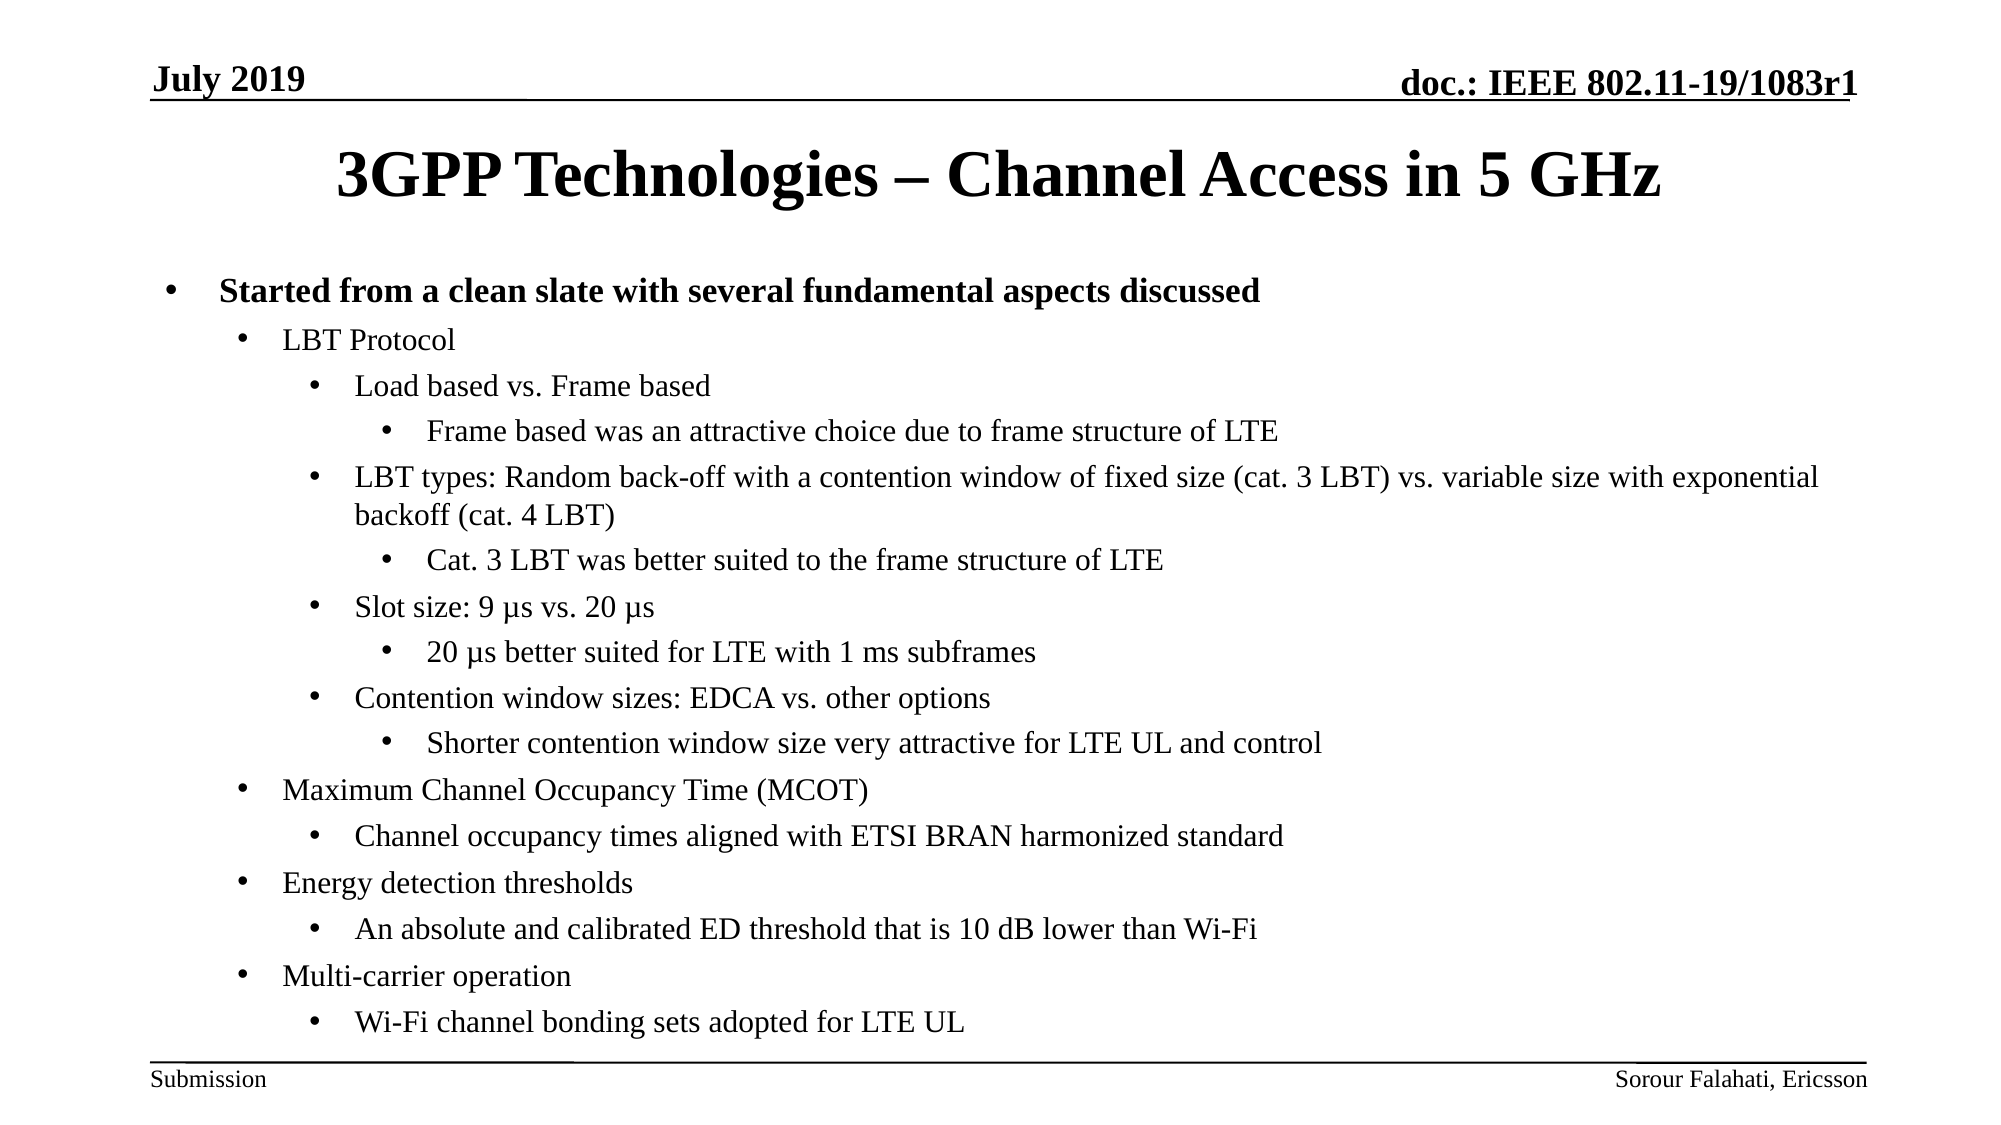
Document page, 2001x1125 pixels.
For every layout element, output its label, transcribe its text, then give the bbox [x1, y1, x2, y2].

list Started from a clean slate with several fundamental aspects discussed LBT Protocol Load based vs. Frame based Frame based was an attractive choice due to frame structure of LTE LBT types: Random back-off with a contention window of fixed size (cat. 3 LBT) vs. variable size with exponential backoff (cat. 4 LBT) Cat. 3 LBT was better suited to the frame structure of LTE Slot size: 9 µs vs. 20 µs 20 µs better suited for LTE with 1 ms subframes Contention window sizes: EDCA vs. other options Shorter contention window size very attractive for LTE UL and control Maximum Channel Occupancy Time (MCOT) Channel occupancy times aligned with ETSI BRAN harmonized standard Energy detection thresholds An absolute and calibrated ED threshold that is 10 dB lower than Wi-Fi Multi-carrier operation Wi-Fi channel bonding sets adopted for LTE UL [149, 259, 1850, 1048]
footer Sorour Falahati, Ericsson [1171, 1061, 1869, 1093]
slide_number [152, 54, 563, 100]
title 3GPP Technologies – Channel Access in 5 GHz [149, 82, 1850, 258]
